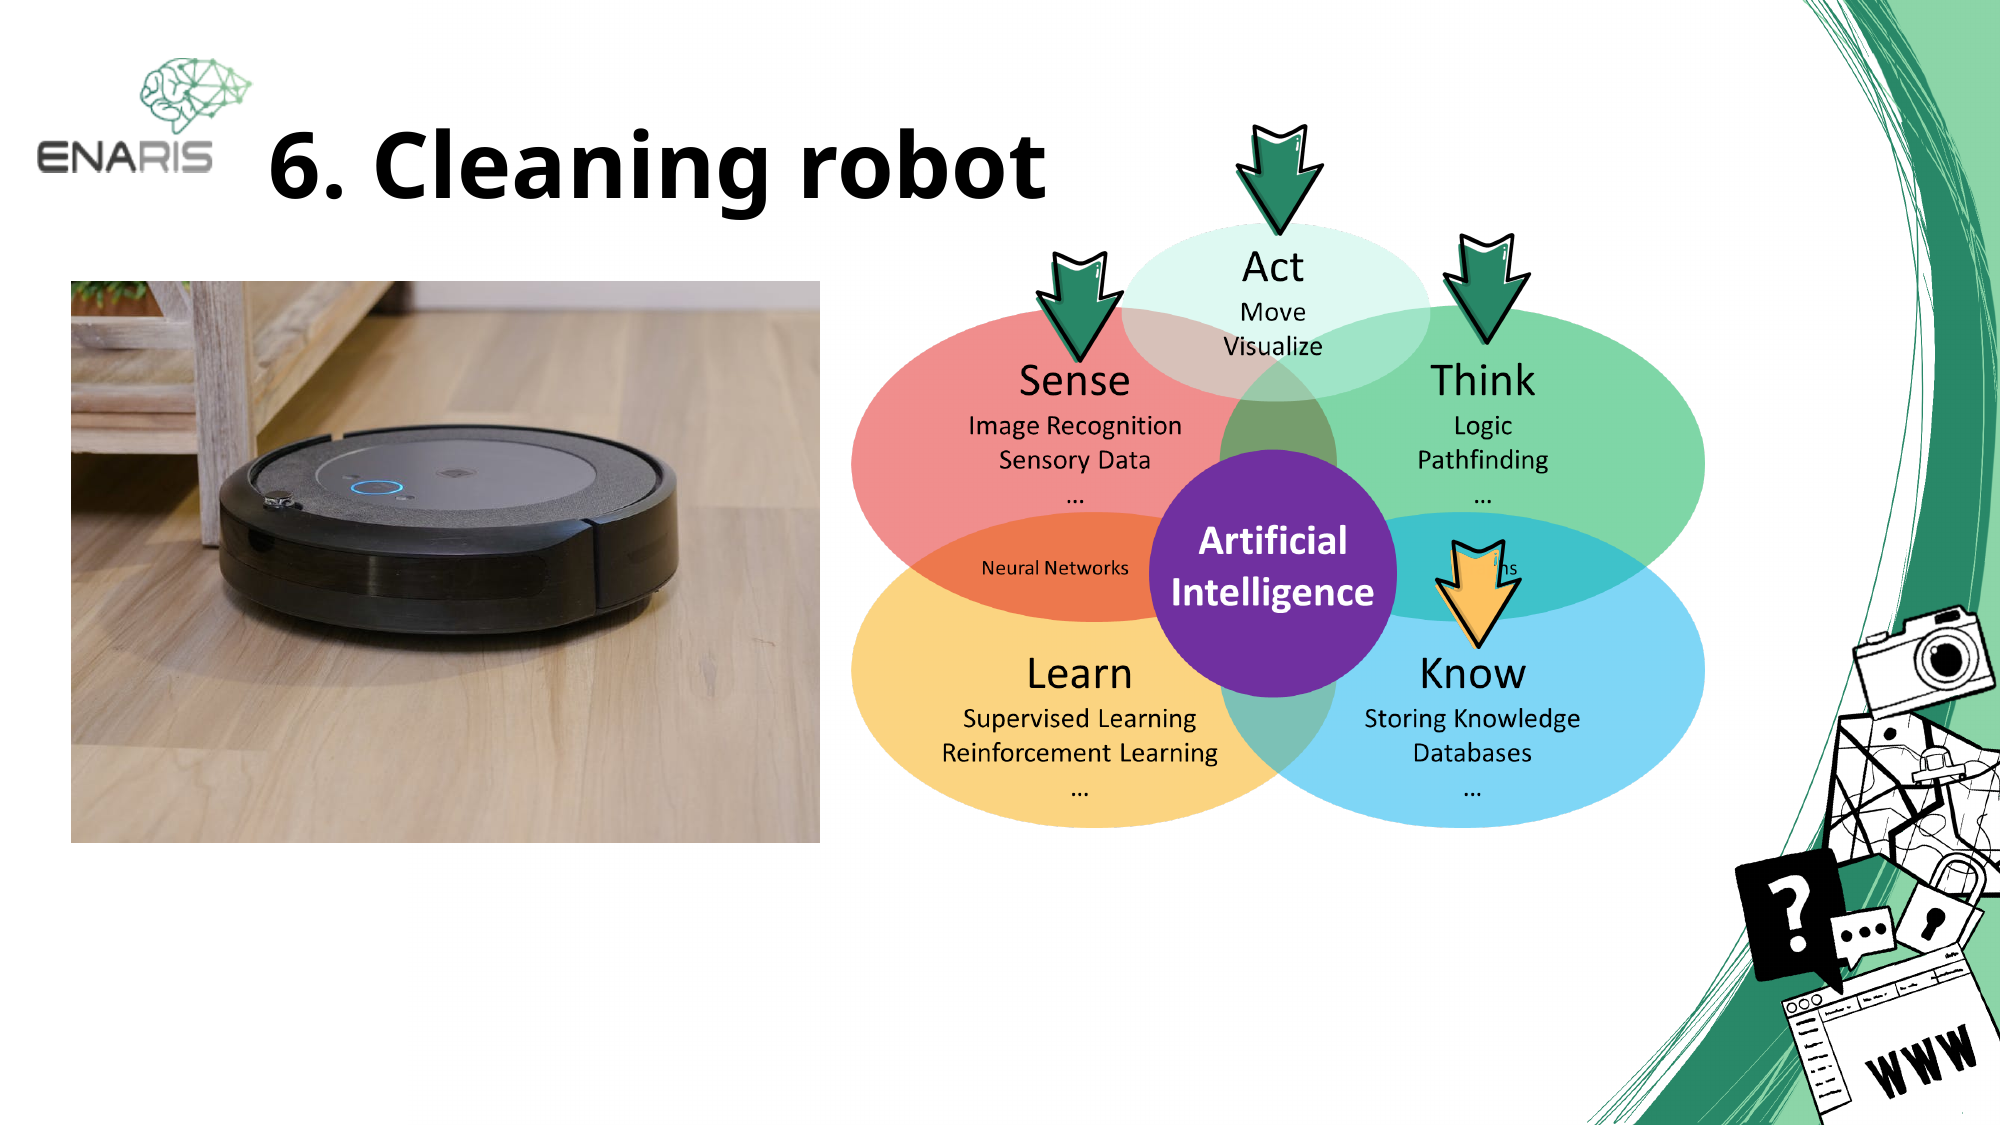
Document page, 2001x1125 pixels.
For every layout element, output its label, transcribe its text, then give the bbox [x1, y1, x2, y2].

title 6. Cleaning robot [253, 59, 1863, 278]
picture [37, 58, 254, 173]
picture [71, 0, 2000, 1125]
